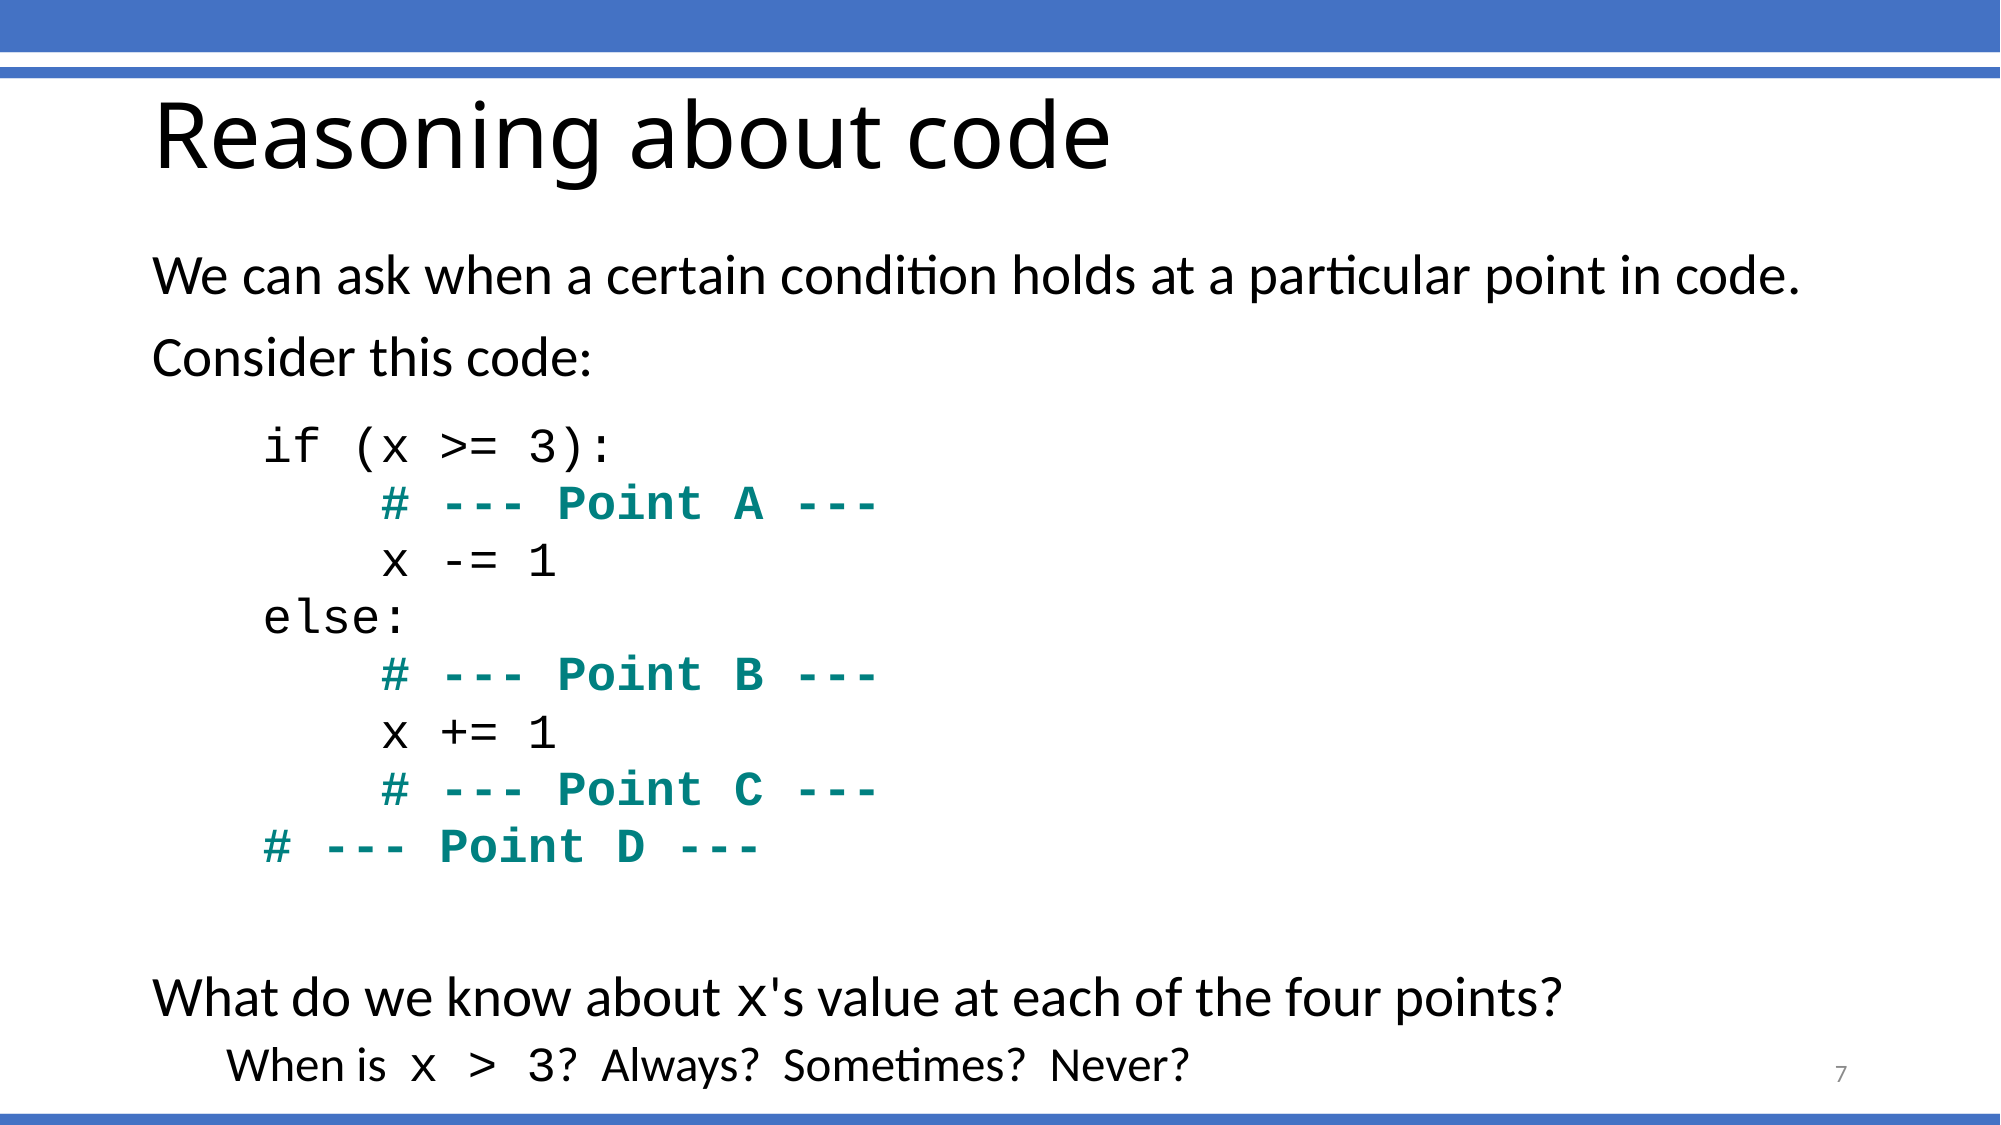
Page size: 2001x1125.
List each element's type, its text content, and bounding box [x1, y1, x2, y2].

title Reasoning about code [137, 59, 1863, 219]
list We can ask when a certain condition holds at a particular point in code. Consider this code: if (x >= 3): # --- Point A --- x -= 1 else: # --- Point B --- x += 1 # --- Point C --- # --- Point D --- What do we know about x's value at each of the four points? When is x > 3? Always? Sometimes? Never? [137, 237, 1863, 1103]
slide_number 7 [1412, 1042, 1863, 1103]
